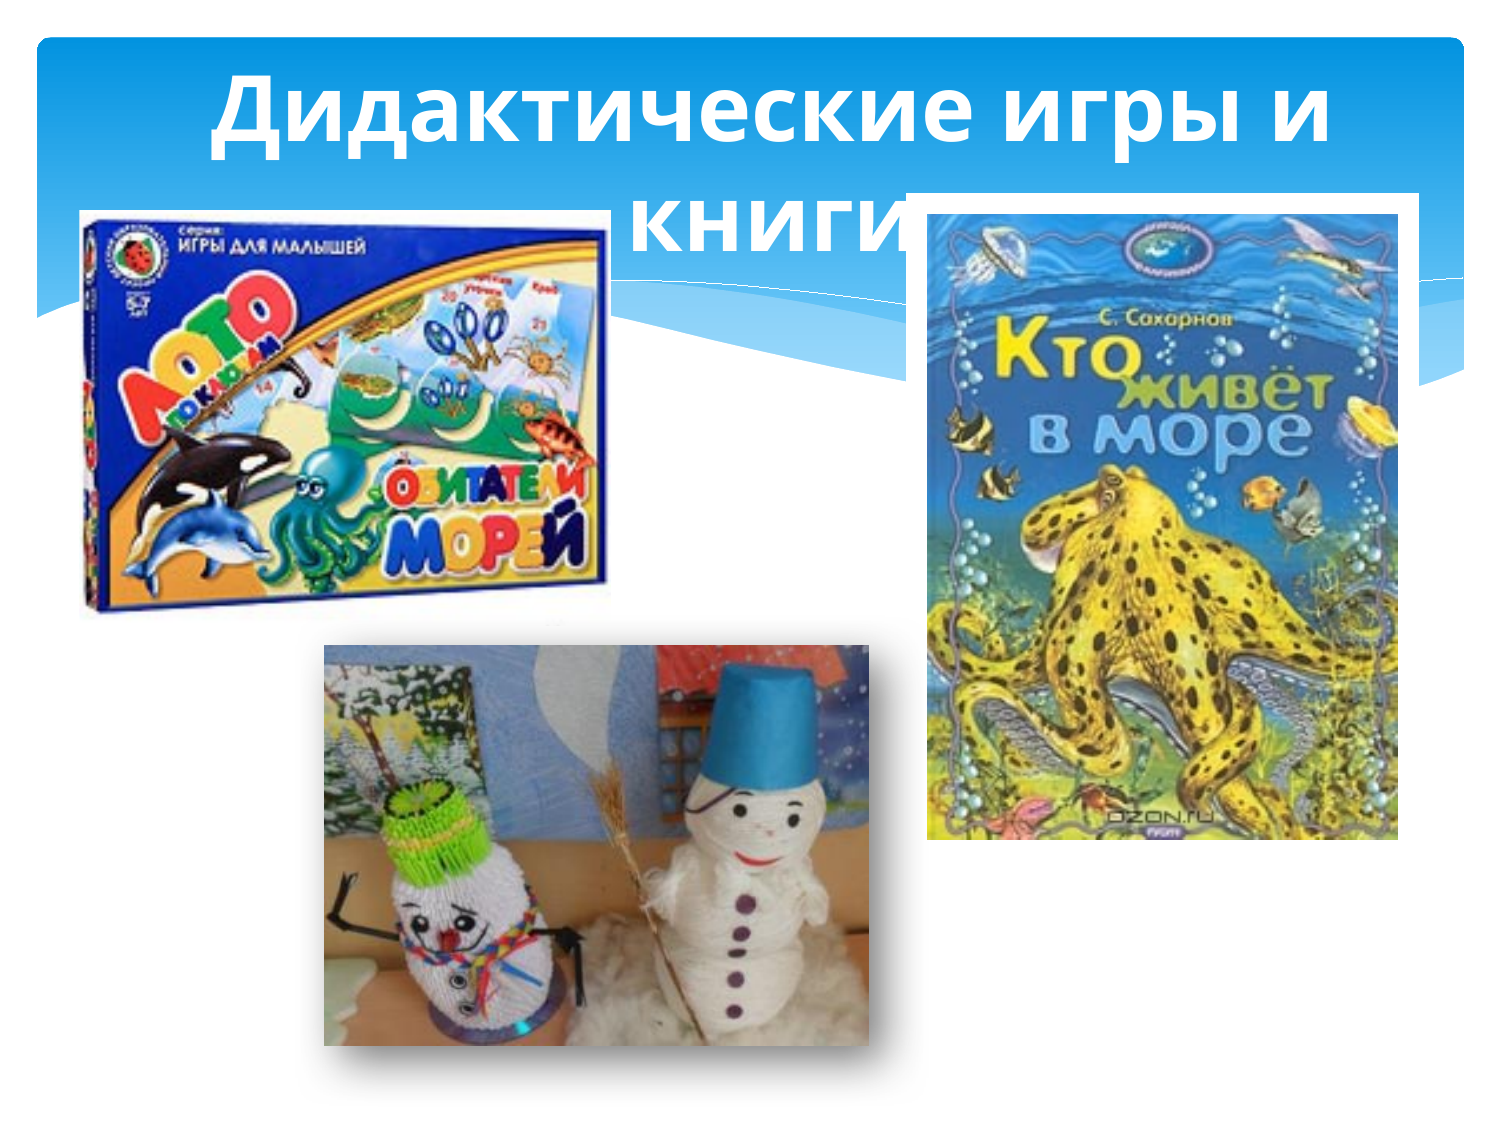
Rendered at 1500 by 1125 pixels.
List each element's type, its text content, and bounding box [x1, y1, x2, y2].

text_box Дидактические игры и книги [123, 42, 1424, 278]
picture [926, 213, 1399, 840]
picture [79, 210, 612, 626]
picture [324, 645, 869, 1046]
